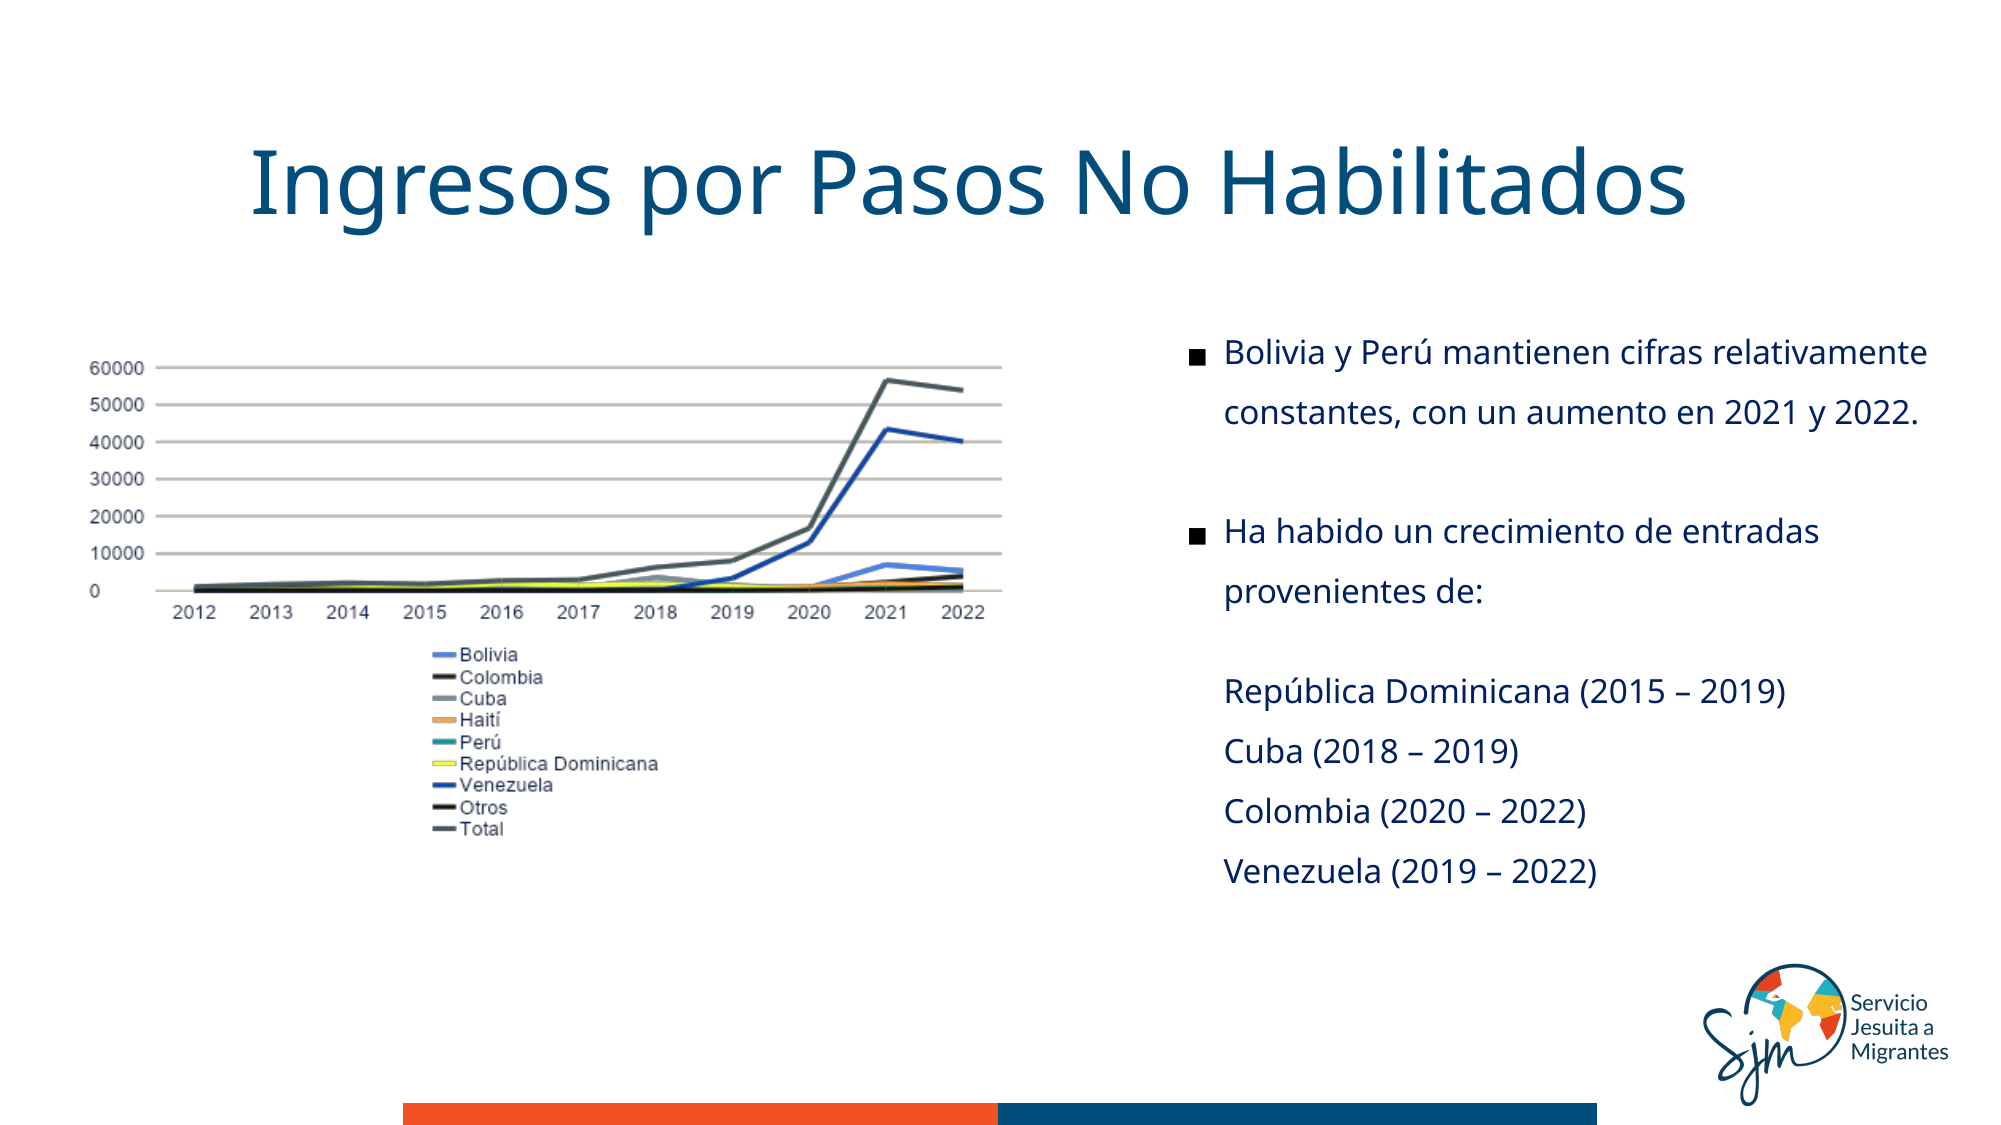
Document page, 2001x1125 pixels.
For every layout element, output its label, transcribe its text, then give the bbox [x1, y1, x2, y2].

picture [67, 350, 1024, 861]
text_box [404, 1105, 999, 1125]
text_box [999, 1105, 1596, 1125]
picture [1665, 927, 2000, 1125]
text_box Ingresos por Pasos No Habilitados [46, 105, 1896, 253]
text_box Bolivia y Perú mantienen cifras relativamente constantes, con un aumento en 2021 y 2022. Ha habido un crecimiento de entradas provenientes de: República Dominicana (2015 – 2019) Cuba (2018 – 2019) Colombia (2020 – 2022) Venezuela (2019 – 2022) [1165, 300, 2000, 900]
